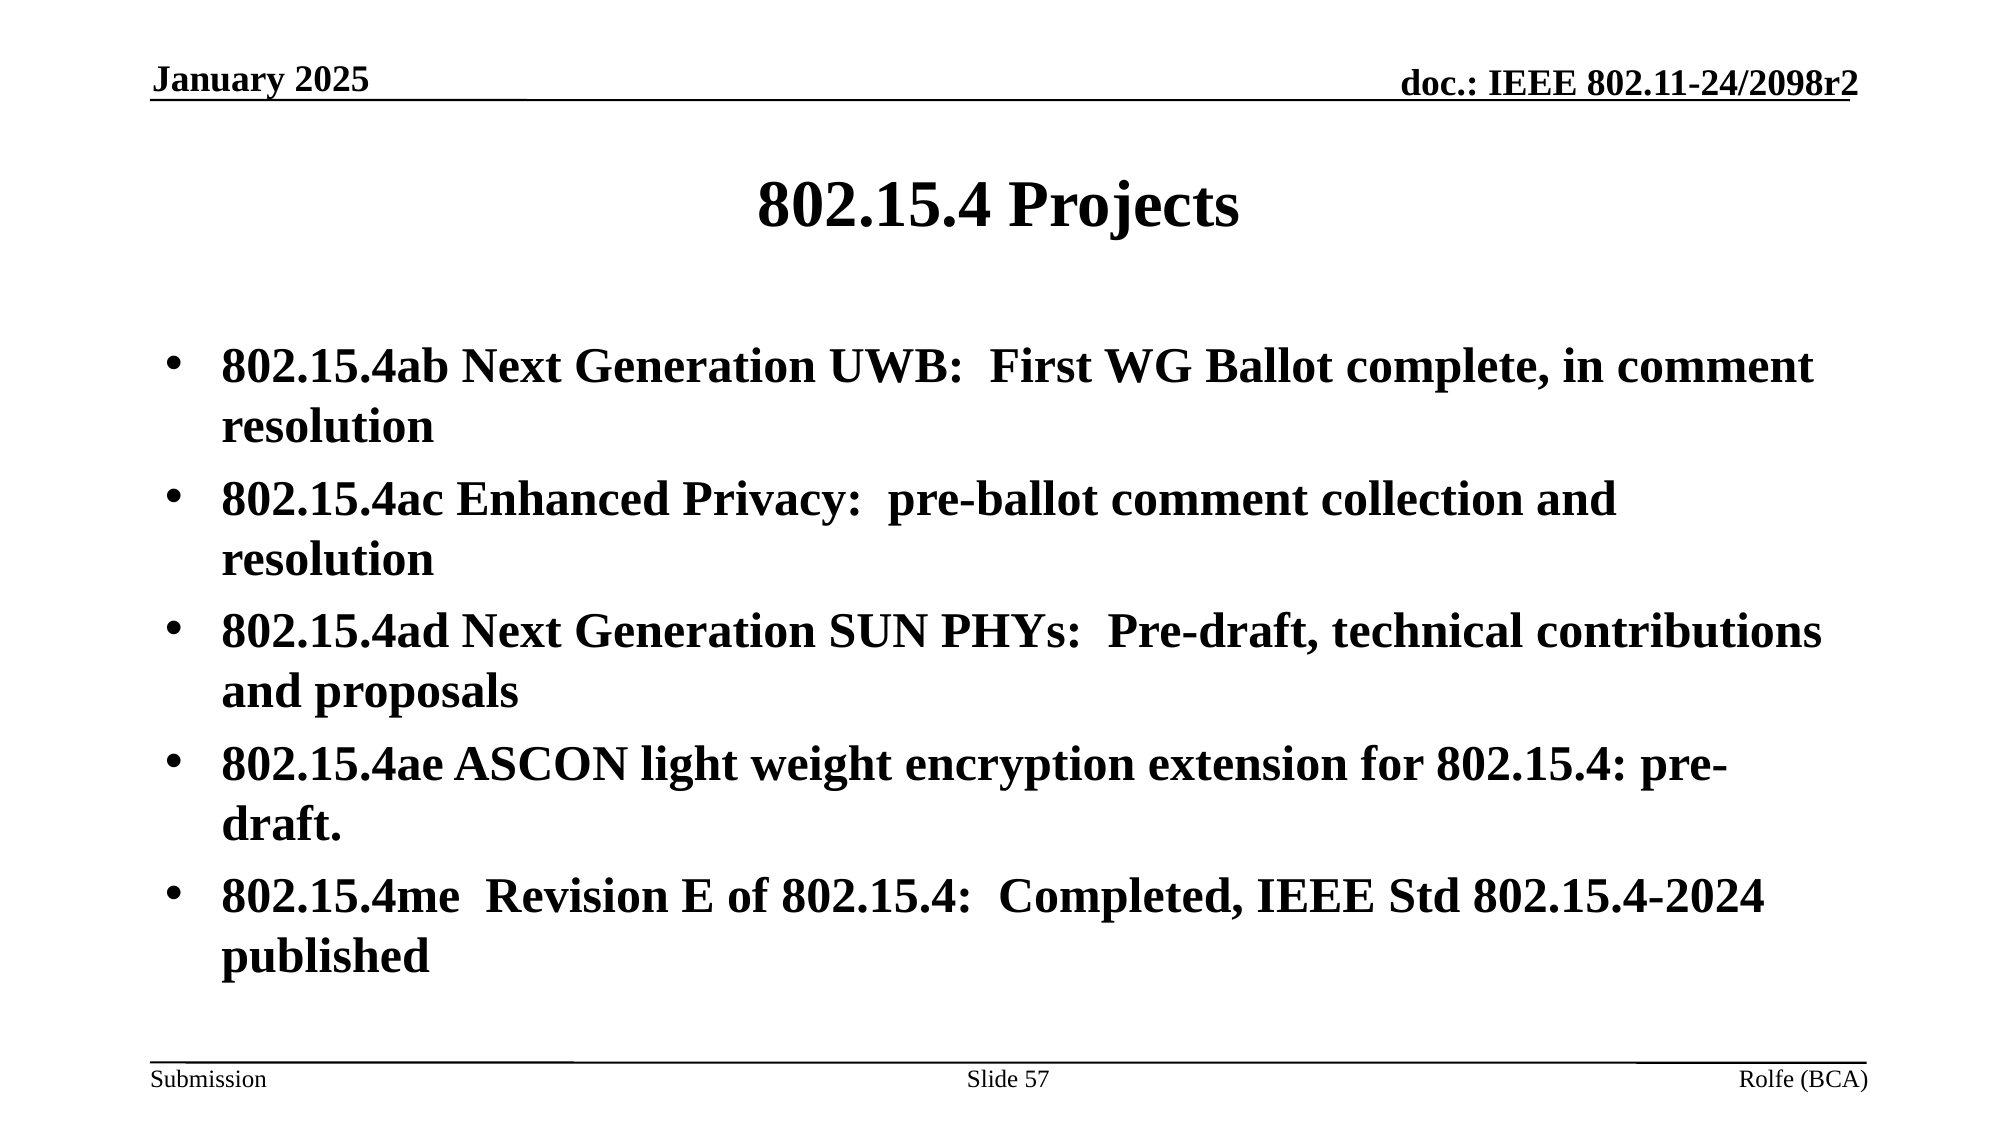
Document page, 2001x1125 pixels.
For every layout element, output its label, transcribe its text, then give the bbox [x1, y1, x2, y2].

slide_number Slide 57 [950, 1061, 1067, 1123]
title 802.15.4 Projects [149, 112, 1850, 288]
footer Rolfe (BCA) [1171, 1061, 1869, 1093]
list 802.15.4ab Next Generation UWB: First WG Ballot complete, in comment resolution 802.15.4ac Enhanced Privacy: pre-ballot comment collection and resolution 802.15.4ad Next Generation SUN PHYs: Pre-draft, technical contributions and proposals 802.15.4ae ASCON light weight encryption extension for 802.15.4: pre-draft. 802.15.4me Revision E of 802.15.4: Completed, IEEE Std 802.15.4-2024 published [149, 324, 1850, 1000]
text_box January 2025 [137, 47, 548, 92]
